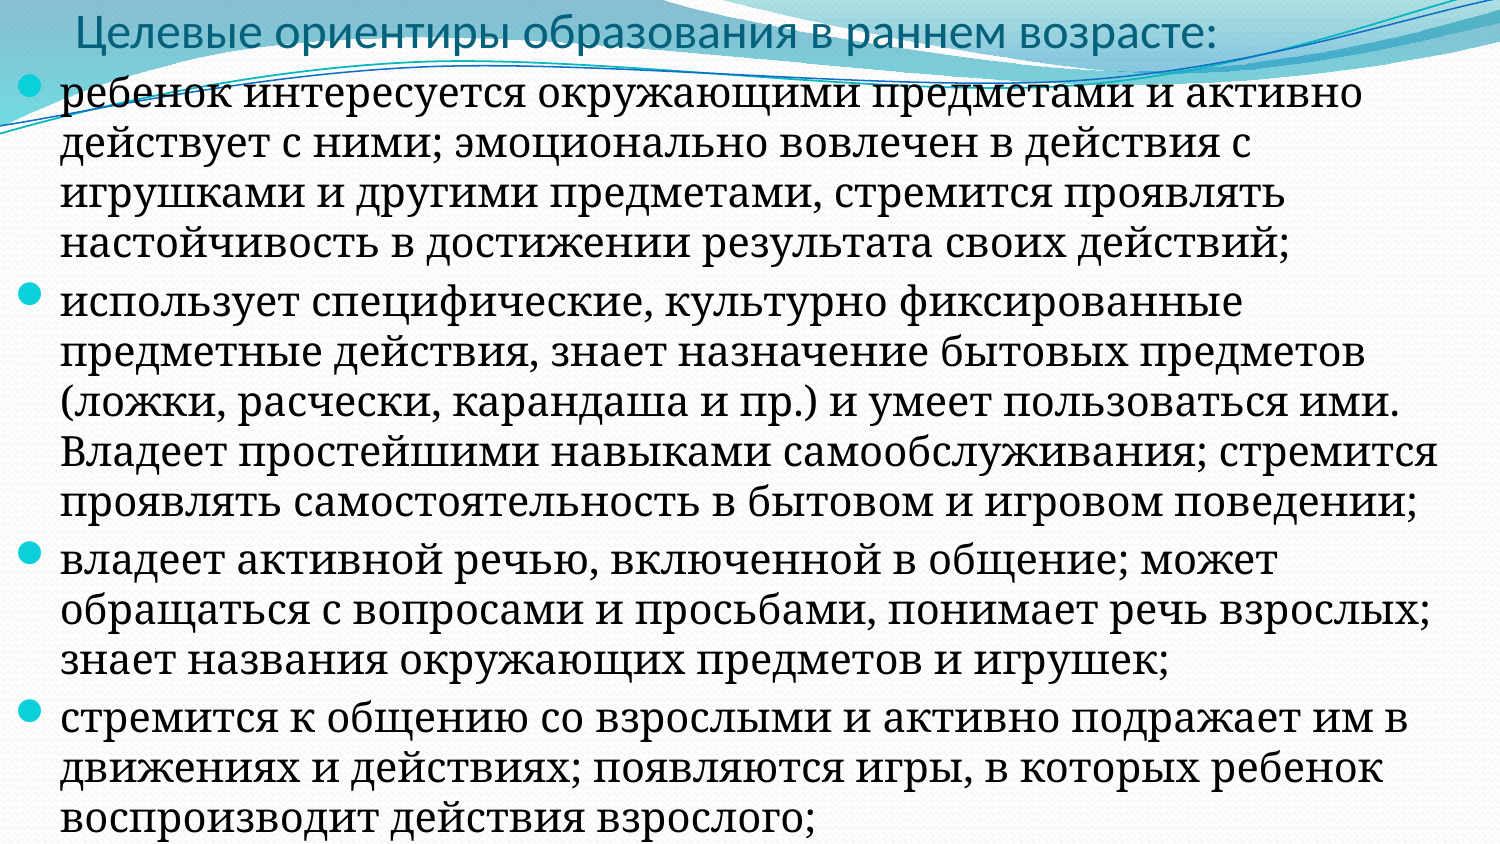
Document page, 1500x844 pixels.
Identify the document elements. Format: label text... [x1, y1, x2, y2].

list ребенок интересуется окружающими предметами и активно действует с ними; эмоционально вовлечен в действия с игрушками и другими предметами, стремится проявлять настойчивость в достижении результата своих действий; использует специфические, культурно фиксированные предметные действия, знает назначение бытовых предметов (ложки, расчески, карандаша и пр.) и умеет пользоваться ими. Владеет простейшими навыками самообслуживания; стремится проявлять самостоятельность в бытовом и игровом поведении; владеет активной речью, включенной в общение; может обращаться с вопросами и просьбами, понимает речь взрослых; знает названия окружающих предметов и игрушек; стремится к общению со взрослыми и активно подражает им в движениях и действиях; появляются игры, в которых ребенок воспроизводит действия взрослого; проявляет интерес к сверстникам; наблюдает за их действиями и подражает им; проявляет интерес к стихам, песням и сказкам, рассматриванию картинки, стремится двигаться под музыку; эмоционально откликается на различные произведения культуры и искусства; у ребенка развита крупная моторика, он стремится осваивать различные виды движения (бег, лазанье, перешагивание и пр.). [0, 58, 1500, 821]
title Целевые ориентиры образования в раннем возрасте: [75, 0, 1425, 58]
